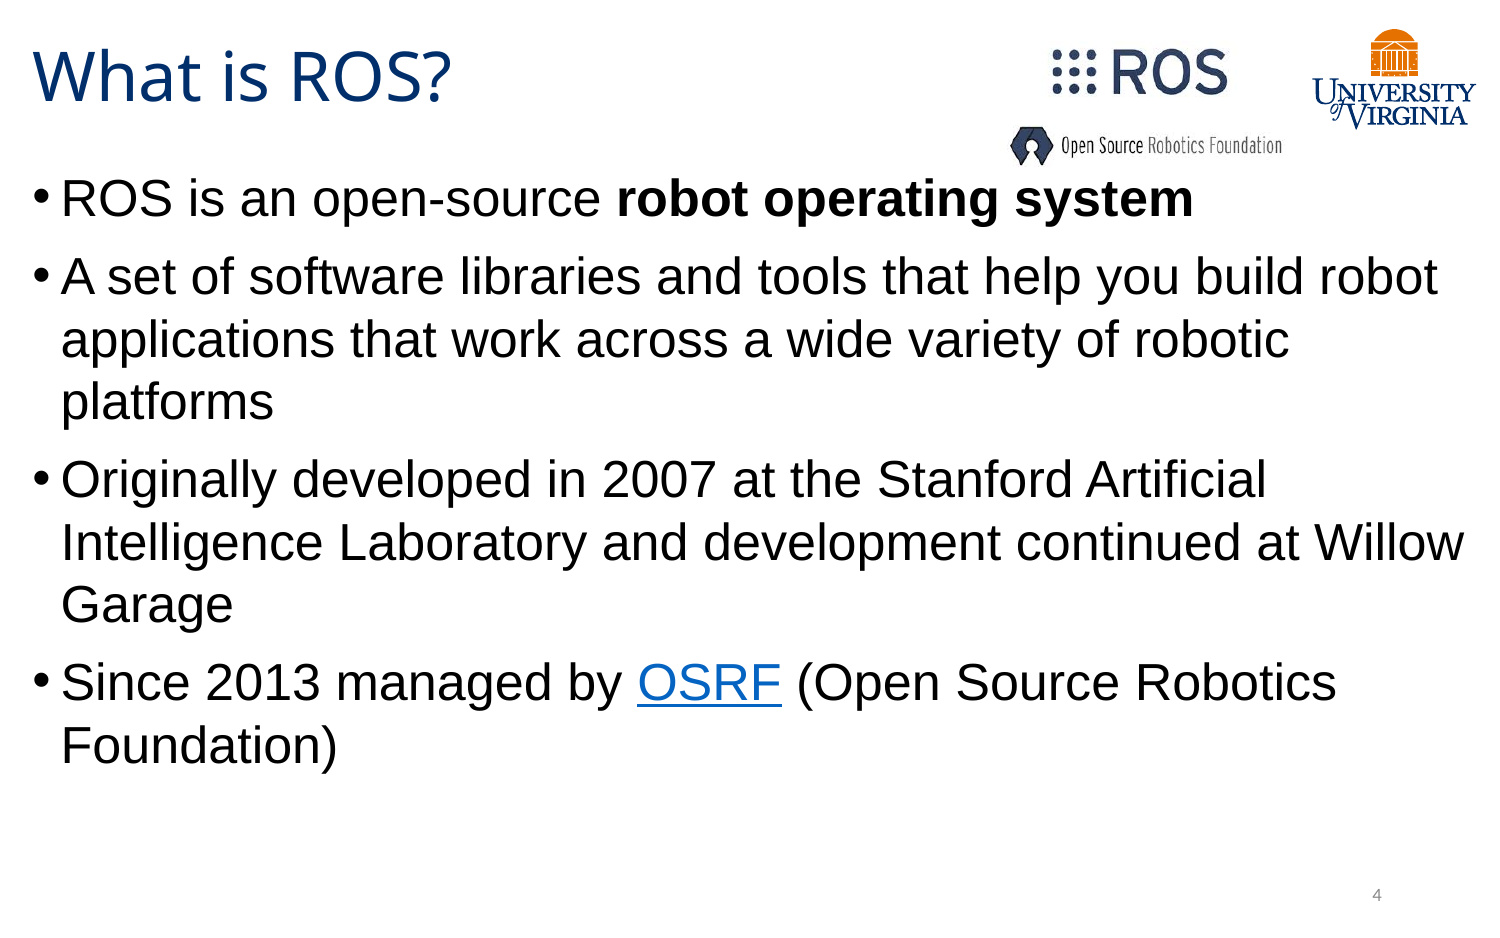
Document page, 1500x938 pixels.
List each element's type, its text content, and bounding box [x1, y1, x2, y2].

list ROS is an open-source robot operating system A set of software libraries and tools that help you build robot applications that work across a wide variety of robotic platforms Originally developed in 2007 at the Stanford Artificial Intelligence Laboratory and development continued at Willow Garage Since 2013 managed by OSRF (Open Source Robotics Foundation) [17, 157, 1483, 845]
picture [999, 41, 1292, 172]
slide_number 4 [1059, 868, 1397, 919]
title What is ROS? [17, 14, 1297, 145]
